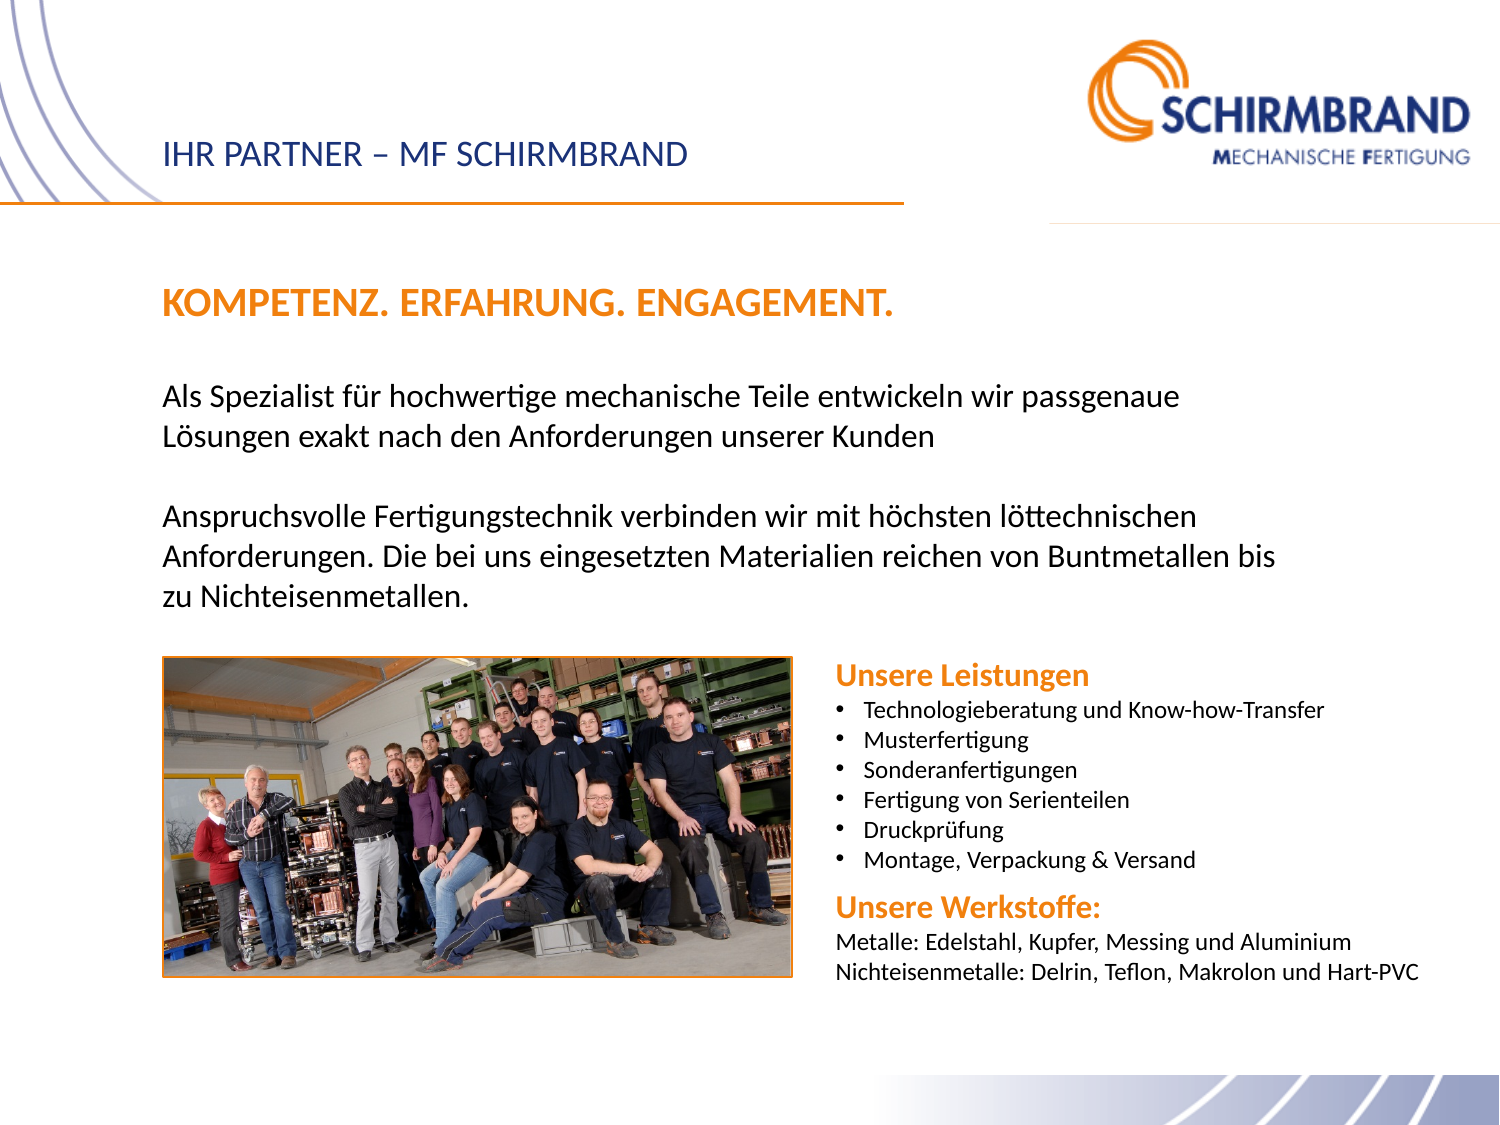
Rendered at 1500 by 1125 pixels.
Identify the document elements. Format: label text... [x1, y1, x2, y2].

picture [0, 0, 249, 202]
text_box Unsere Leistungen Technologieberatung und Know-how-Transfer Musterfertigung Sonderanfertigungen Fertigung von Serienteilen Druckprüfung Montage, Verpackung & Versand Unsere Werkstoffe: Metalle: Edelstahl, Kupfer, Messing und Aluminium Nichteisenmetalle: Delrin, Teflon, Makrolon und Hart-PVC [820, 646, 1447, 993]
picture [1049, 19, 1500, 224]
picture [163, 657, 791, 977]
text_box KOMPETENZ. ERFAHRUNG. ENGAGEMENT. Als Spezialist für hochwertige mechanische Teile entwickeln wir passgenaue Lösungen exakt nach den Anforderungen unserer Kunden Anspruchsvolle Fertigungstechnik verbinden wir mit höchsten löttechnischen Anforderungen. Die bei uns eingesetzten Materialien reichen von Buntmetallen bis zu Nichteisenmetallen. [147, 267, 1329, 622]
text_box IHR PARTNER – MF SCHIRMBRAND [147, 122, 1022, 182]
picture [0, 1075, 1499, 1125]
